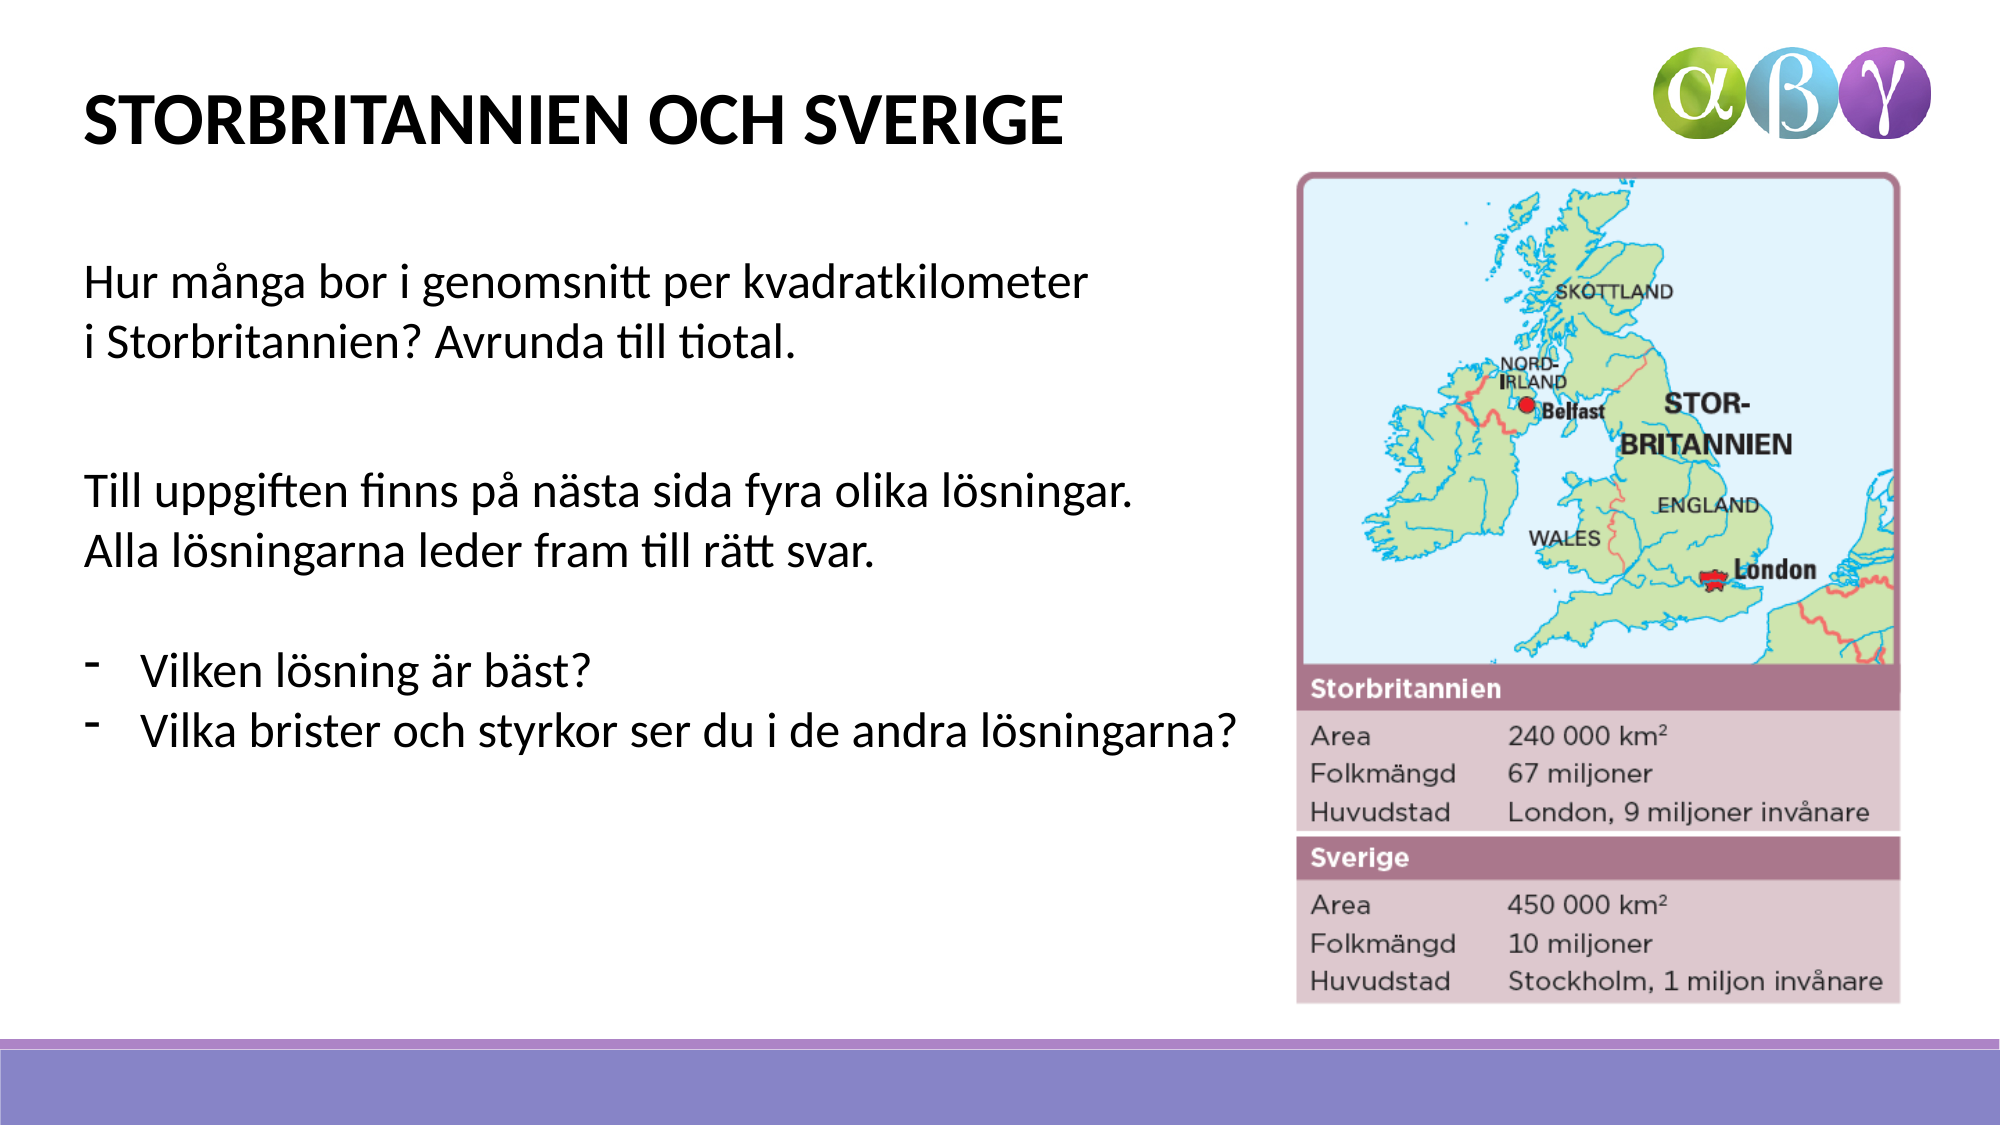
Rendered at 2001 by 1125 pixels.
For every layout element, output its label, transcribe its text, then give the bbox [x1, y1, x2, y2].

text_box Hur många bor i genomsnitt per kvadratkilometer i Storbritannien? Avrunda till tiotal. [69, 241, 1114, 376]
picture [1286, 168, 1907, 1006]
text_box STORBRITANNIEN OCH SVERIGE [69, 62, 1114, 168]
text_box Till uppgiften finns på nästa sida fyra olika lösningar. Alla lösningarna leder fram till rätt svar. Vilken lösning är bäst? Vilka brister och styrkor ser du i de andra lösningarna? [69, 450, 1284, 765]
picture [1652, 46, 1932, 140]
